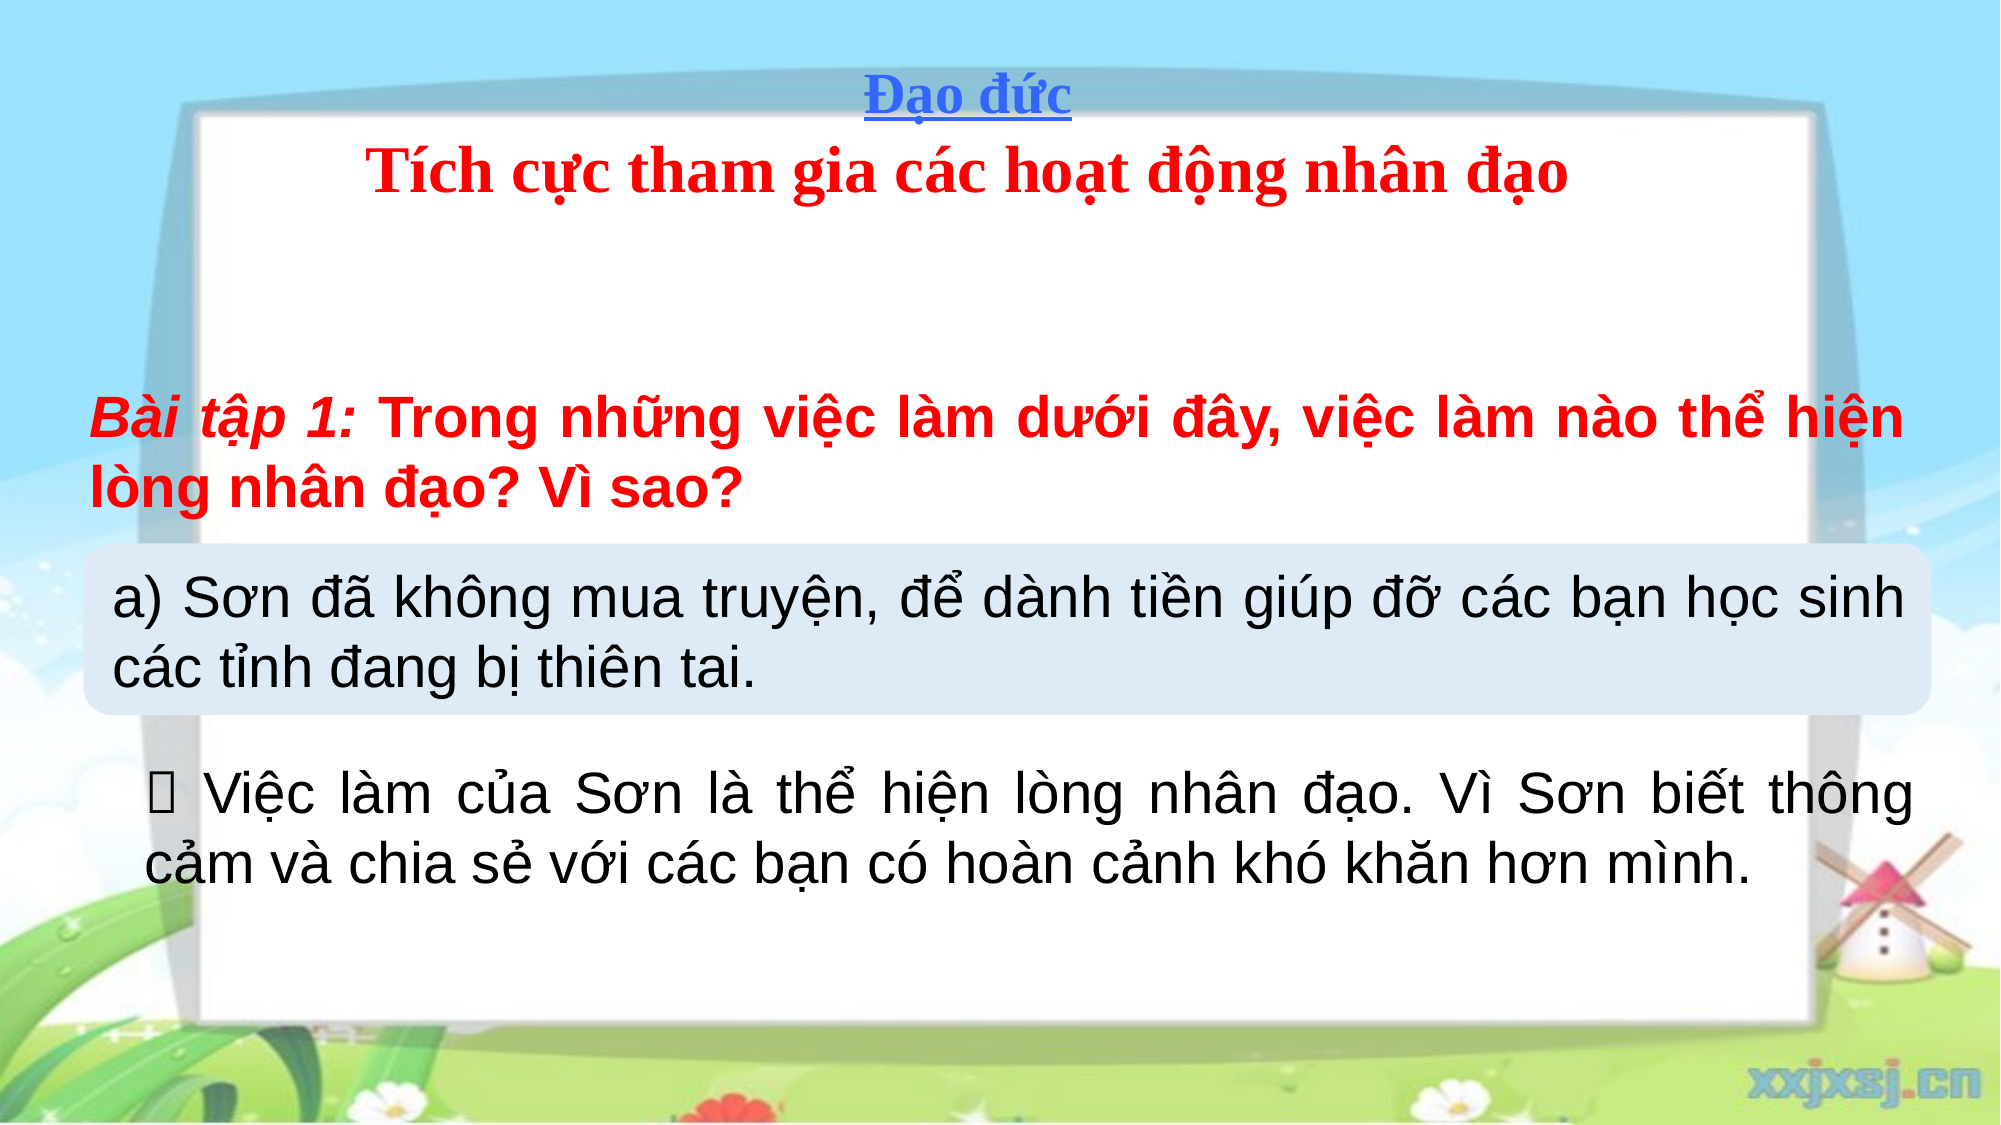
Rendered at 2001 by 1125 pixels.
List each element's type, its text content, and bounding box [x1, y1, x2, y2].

text_box a) Sơn đã không mua truyện, để dành tiền giúp đỡ các bạn học sinh các tỉnh đang bị thiên tai. [83, 543, 1932, 716]
text_box Đạo đức Tích cực tham gia các hoạt động nhân đạo [248, 48, 1688, 213]
text_box  Việc làm của Sơn là thể hiện lòng nhân đạo. Vì Sơn biết thông cảm và chia sẻ với các bạn có hoàn cảnh khó khăn hơn mình. [129, 747, 1932, 903]
text_box Bài tập 1: Trong những việc làm dưới đây, việc làm nào thể hiện lòng nhân đạo? Vì sao? [68, 371, 1922, 526]
